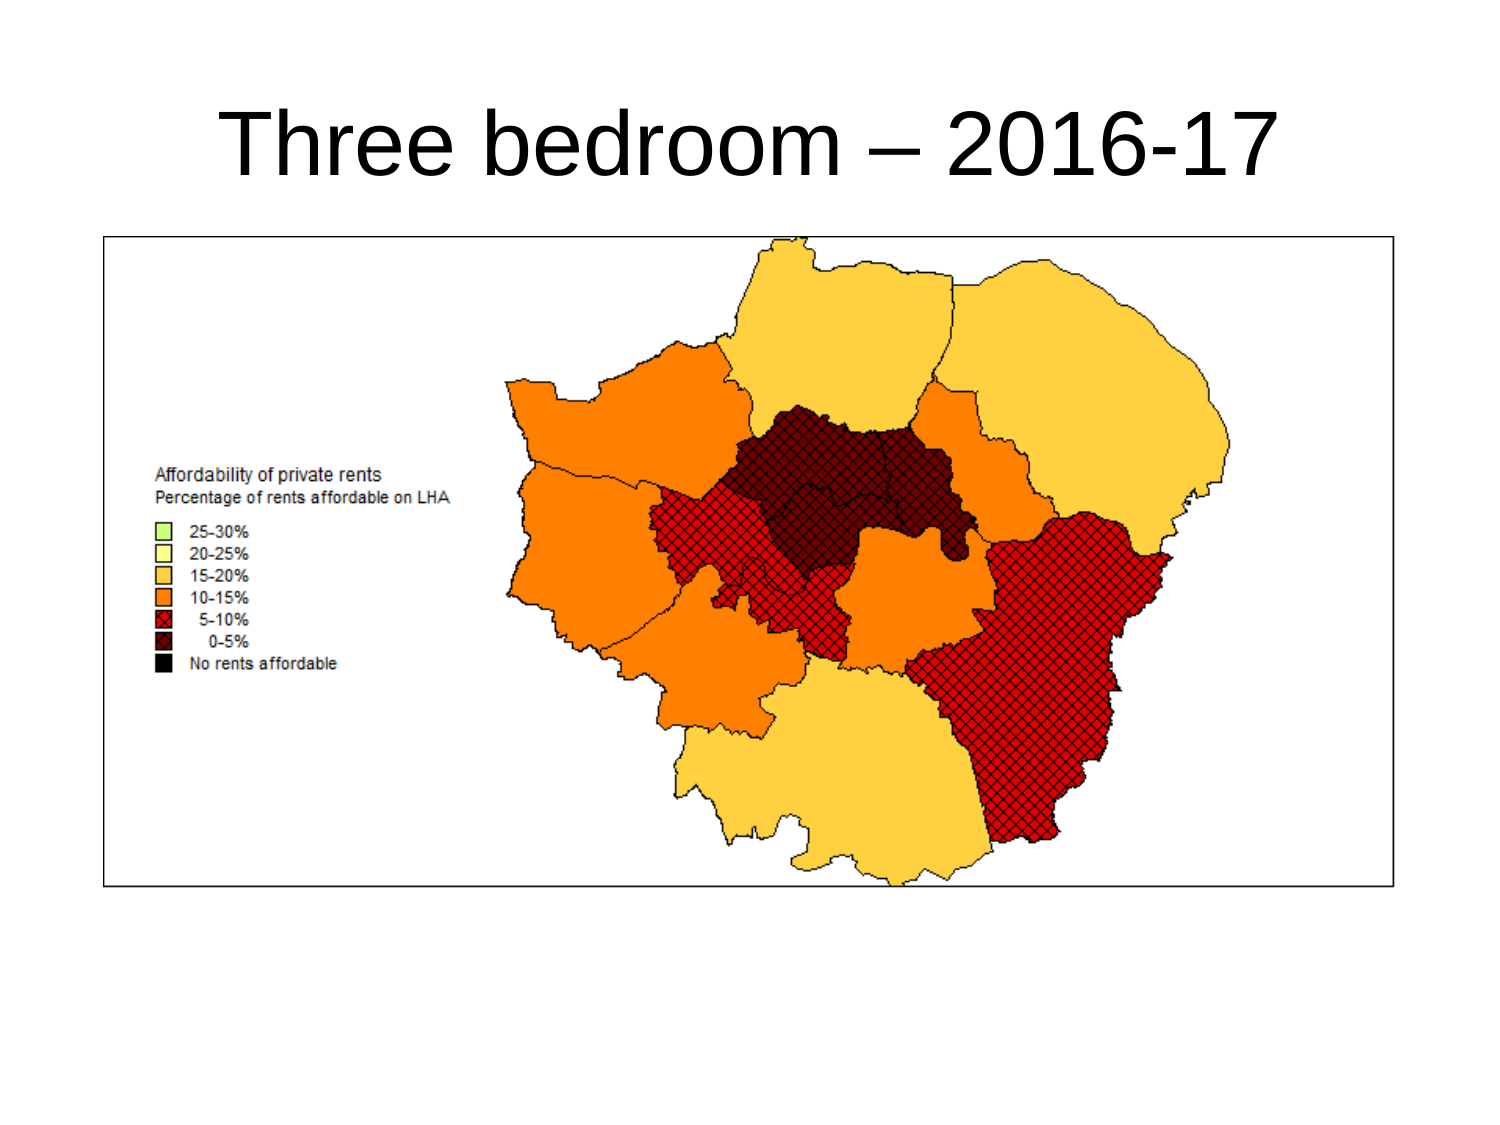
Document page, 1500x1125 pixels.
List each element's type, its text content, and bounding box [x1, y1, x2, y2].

title Three bedroom – 2016-17 [75, 45, 1425, 233]
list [135, 444, 466, 712]
picture [103, 236, 1397, 889]
